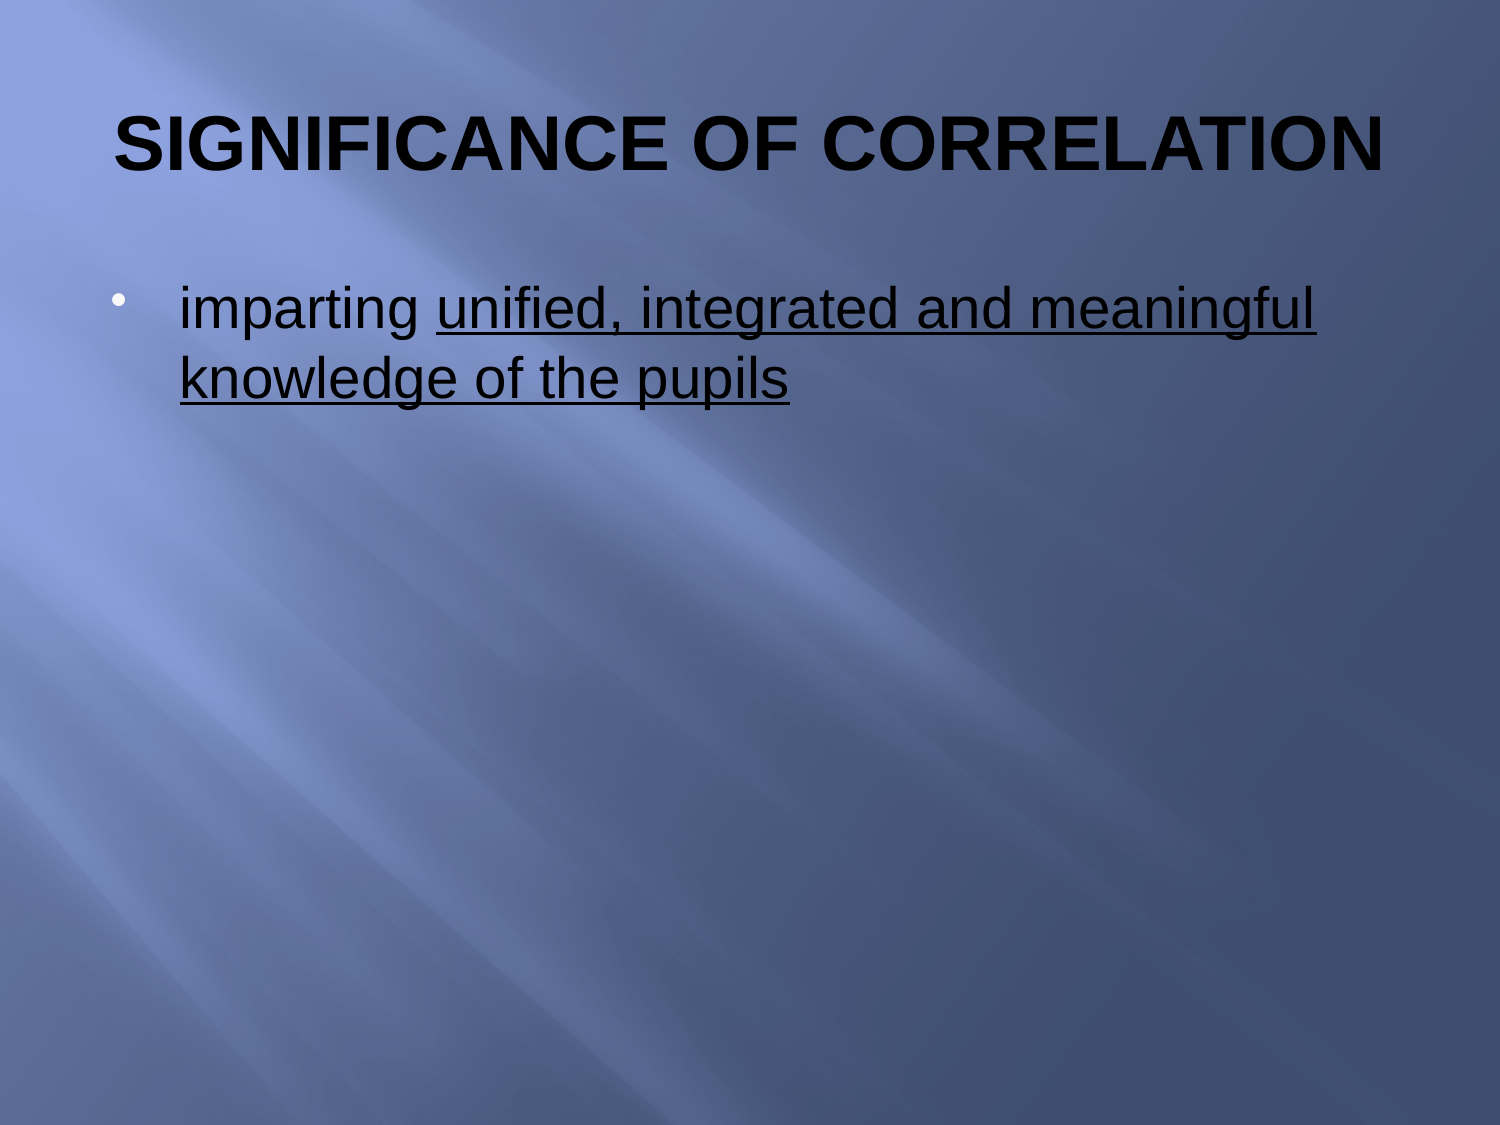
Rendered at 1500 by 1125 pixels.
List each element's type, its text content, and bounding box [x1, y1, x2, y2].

title SIGNIFICANCE OF CORRELATION [75, 45, 1425, 233]
list imparting unified, integrated and meaningful knowledge of the pupils [74, 262, 1426, 1036]
